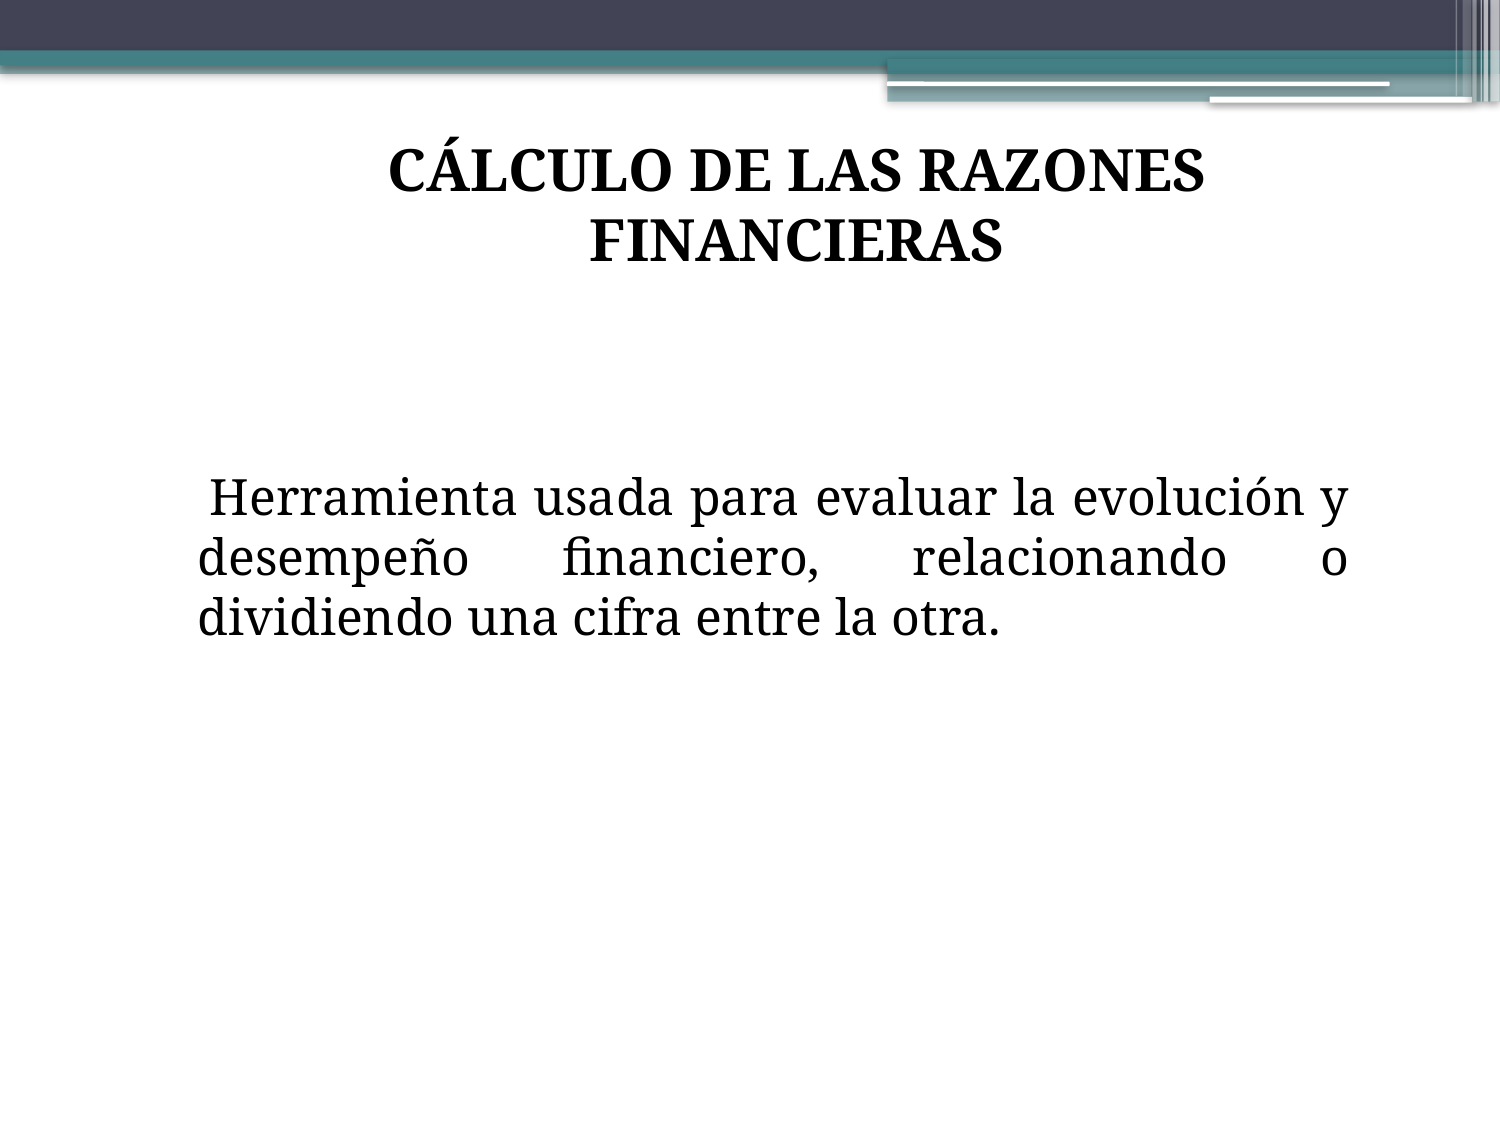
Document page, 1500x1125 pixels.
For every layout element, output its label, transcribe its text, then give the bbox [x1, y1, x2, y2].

text_box CÁLCULO DE LAS RAZONES FINANCIERAS [182, 125, 1412, 281]
text_box Herramienta usada para evaluar la evolución y desempeño financiero, relacionando o dividiendo una cifra entre la otra. [182, 458, 1365, 654]
